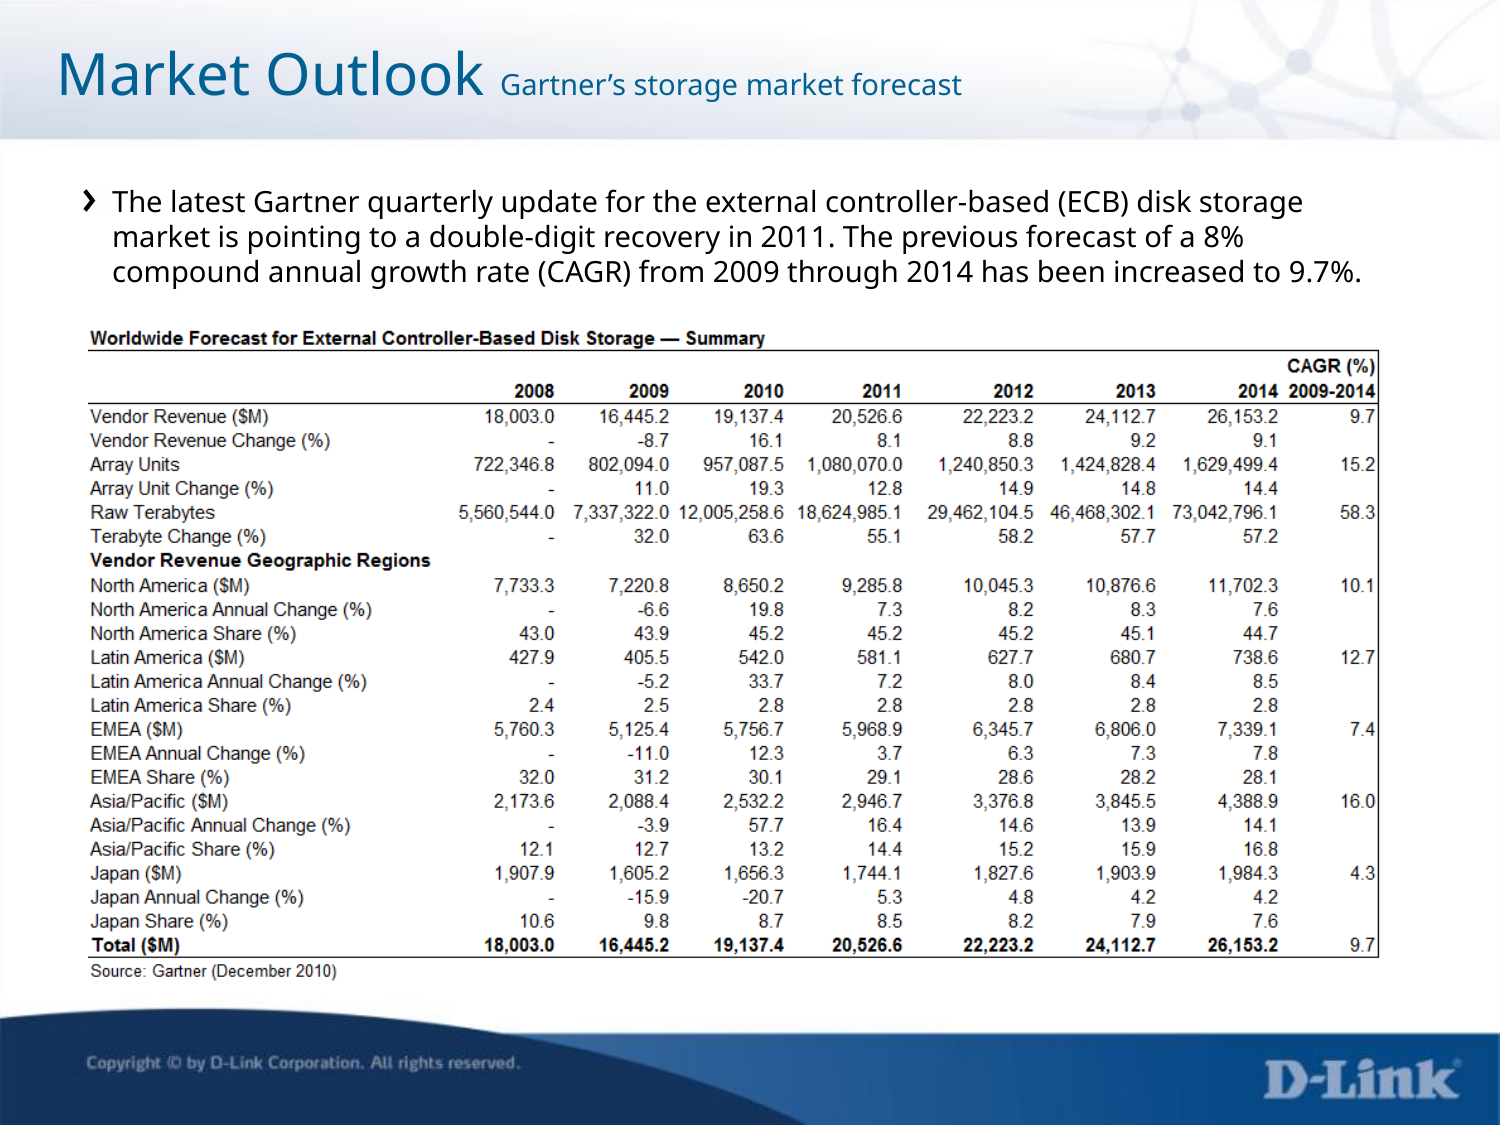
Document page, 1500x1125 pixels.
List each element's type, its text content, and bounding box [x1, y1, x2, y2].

title Market Outlook Gartner’s storage market forecast [41, 42, 1378, 150]
picture [0, 0, 1500, 1125]
list The latest Gartner quarterly update for the external controller-based (ECB) disk storage market is pointing to a double-digit recovery in 2011. The previous forecast of a 8% compound annual growth rate (CAGR) from 2009 through 2014 has been increased to 9.7%. [67, 175, 1406, 803]
